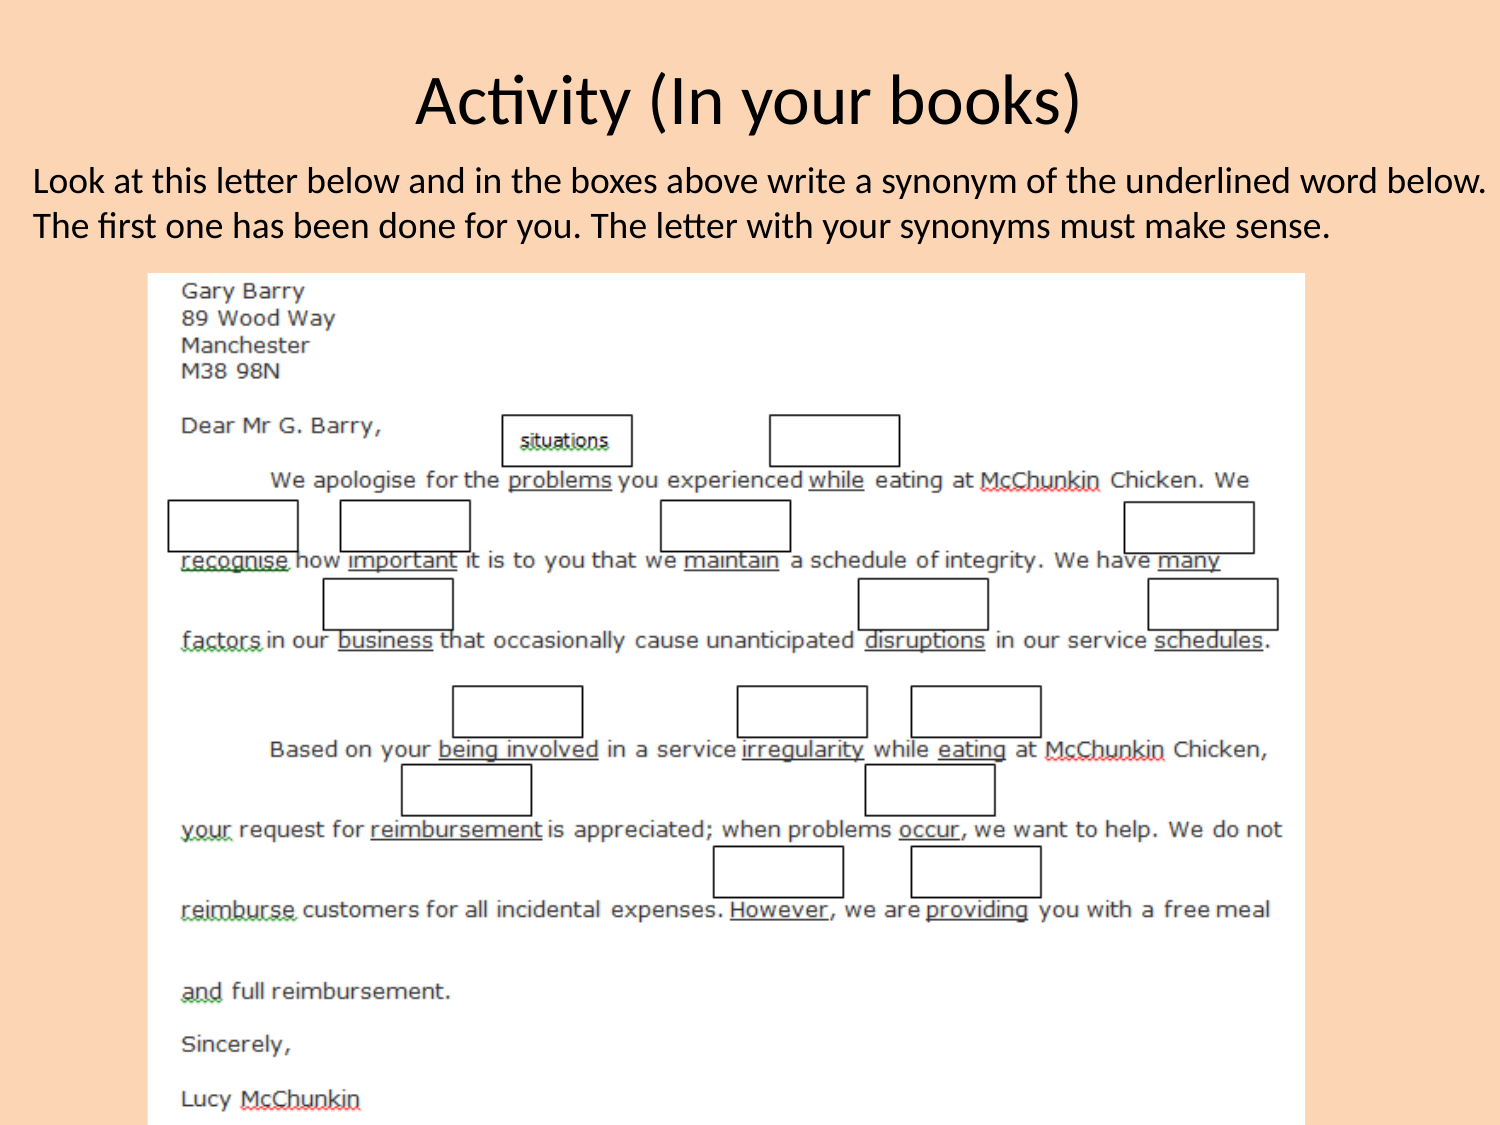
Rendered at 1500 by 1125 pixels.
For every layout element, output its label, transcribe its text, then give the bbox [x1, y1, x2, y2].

title Activity (In your books) [75, 45, 1425, 148]
picture [147, 272, 1306, 1125]
text_box Look at this letter below and in the boxes above write a synonym of the underlined word below. The first one has been done for you. The letter with your synonyms must make sense. [18, 148, 1500, 299]
